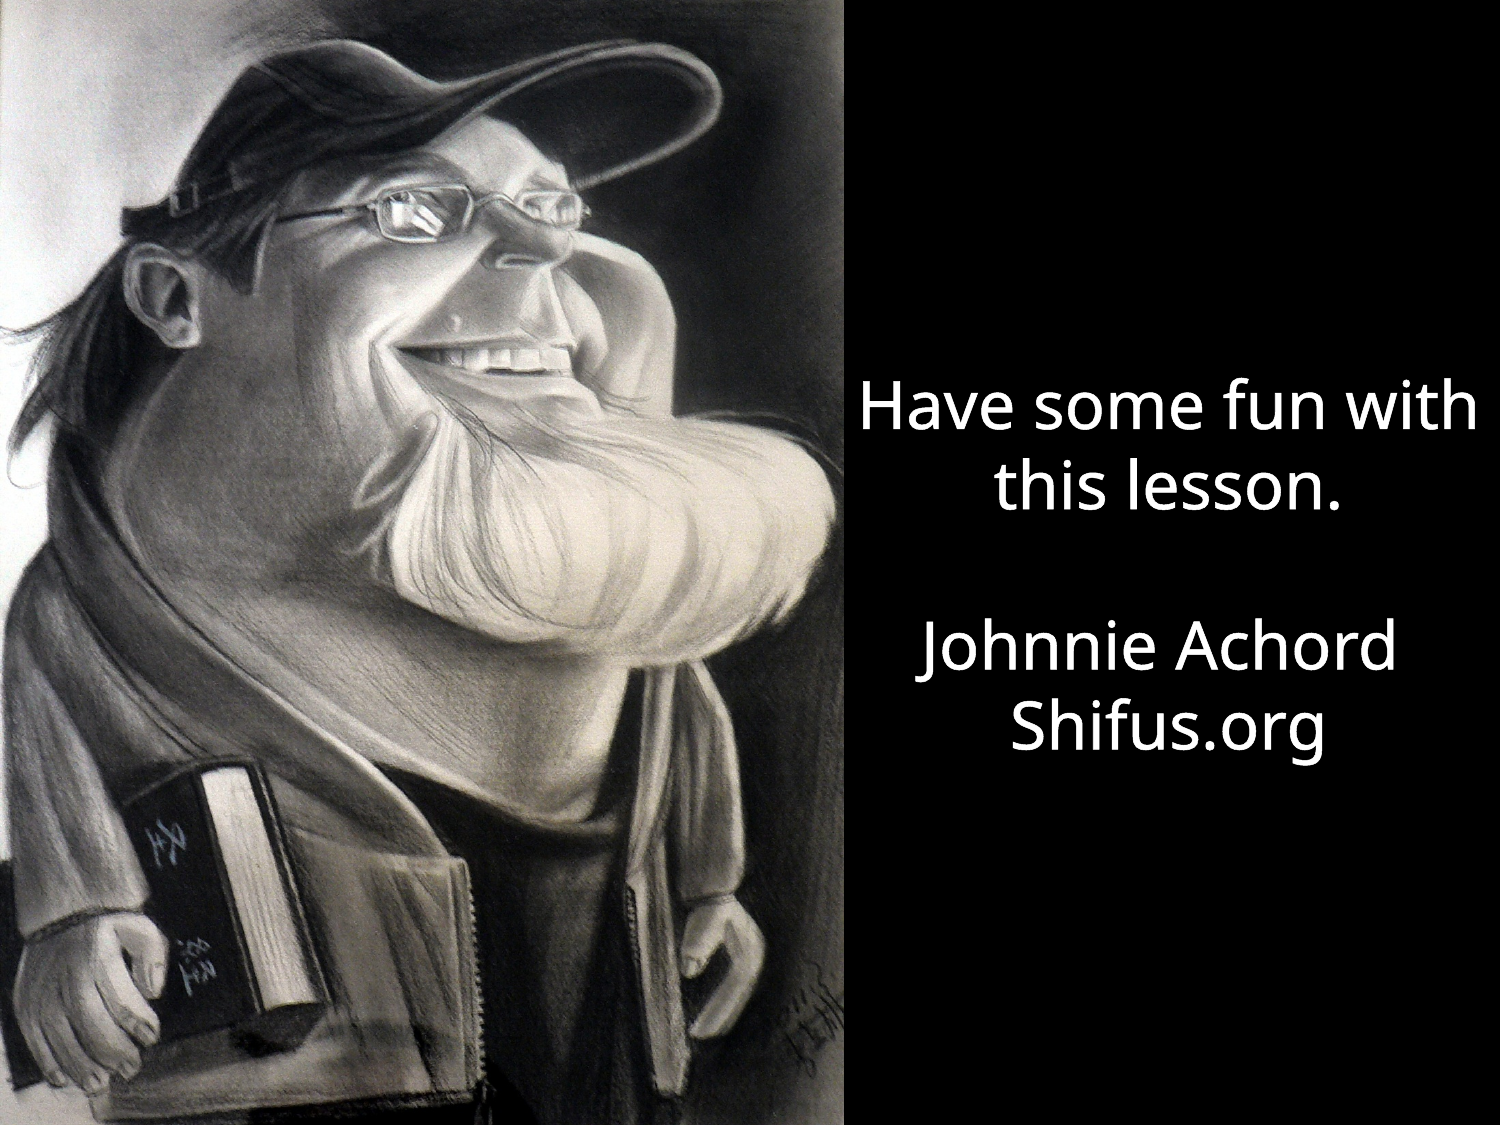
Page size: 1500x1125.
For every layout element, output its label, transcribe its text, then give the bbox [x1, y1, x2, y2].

picture [0, 0, 844, 1125]
title Have some fun with this lesson. Johnnie Achord Shifus.org [845, 0, 1500, 1125]
